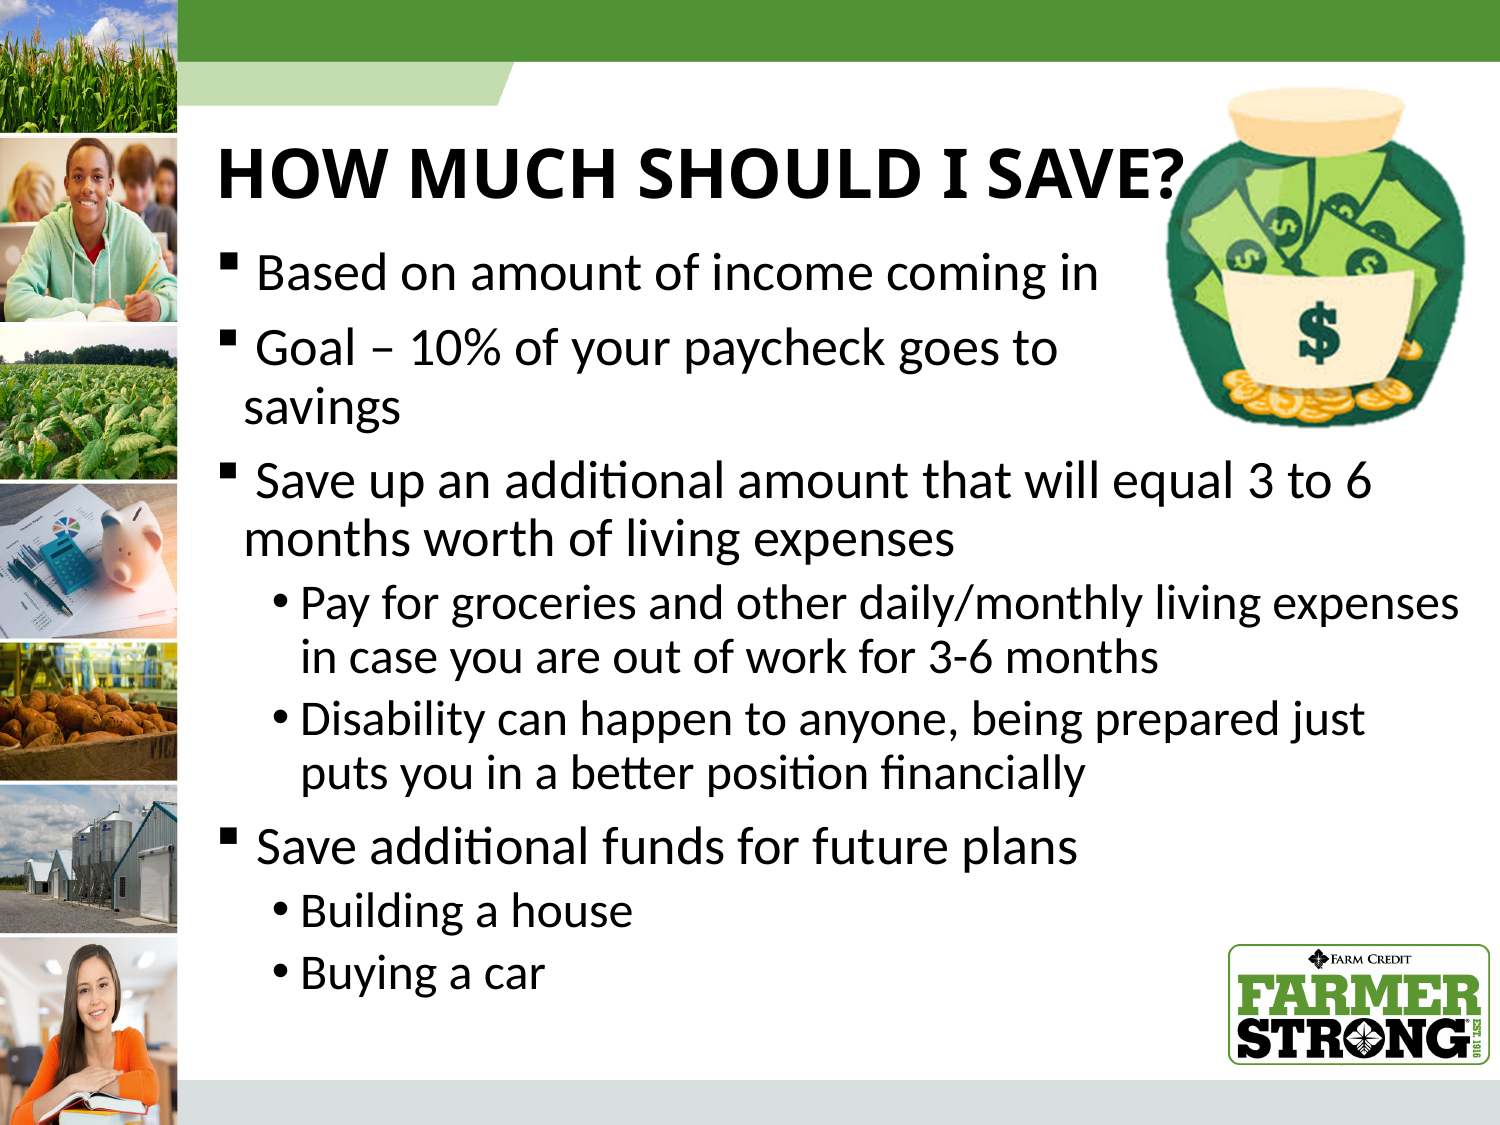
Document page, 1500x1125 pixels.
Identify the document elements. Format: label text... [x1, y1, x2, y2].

picture [0, 0, 1500, 1125]
title HOW MUCH SHOULD I SAVE? [200, 131, 1154, 233]
list Based on amount of income coming in Goal – 10% of your paycheck goes to savings Save up an additional amount that will equal 3 to 6 months worth of living expenses Pay for groceries and other daily/monthly living expenses in case you are out of work for 3-6 months Disability can happen to anyone, being prepared just puts you in a better position financially Save additional funds for future plans Building a house Buying a car [200, 233, 1477, 1078]
